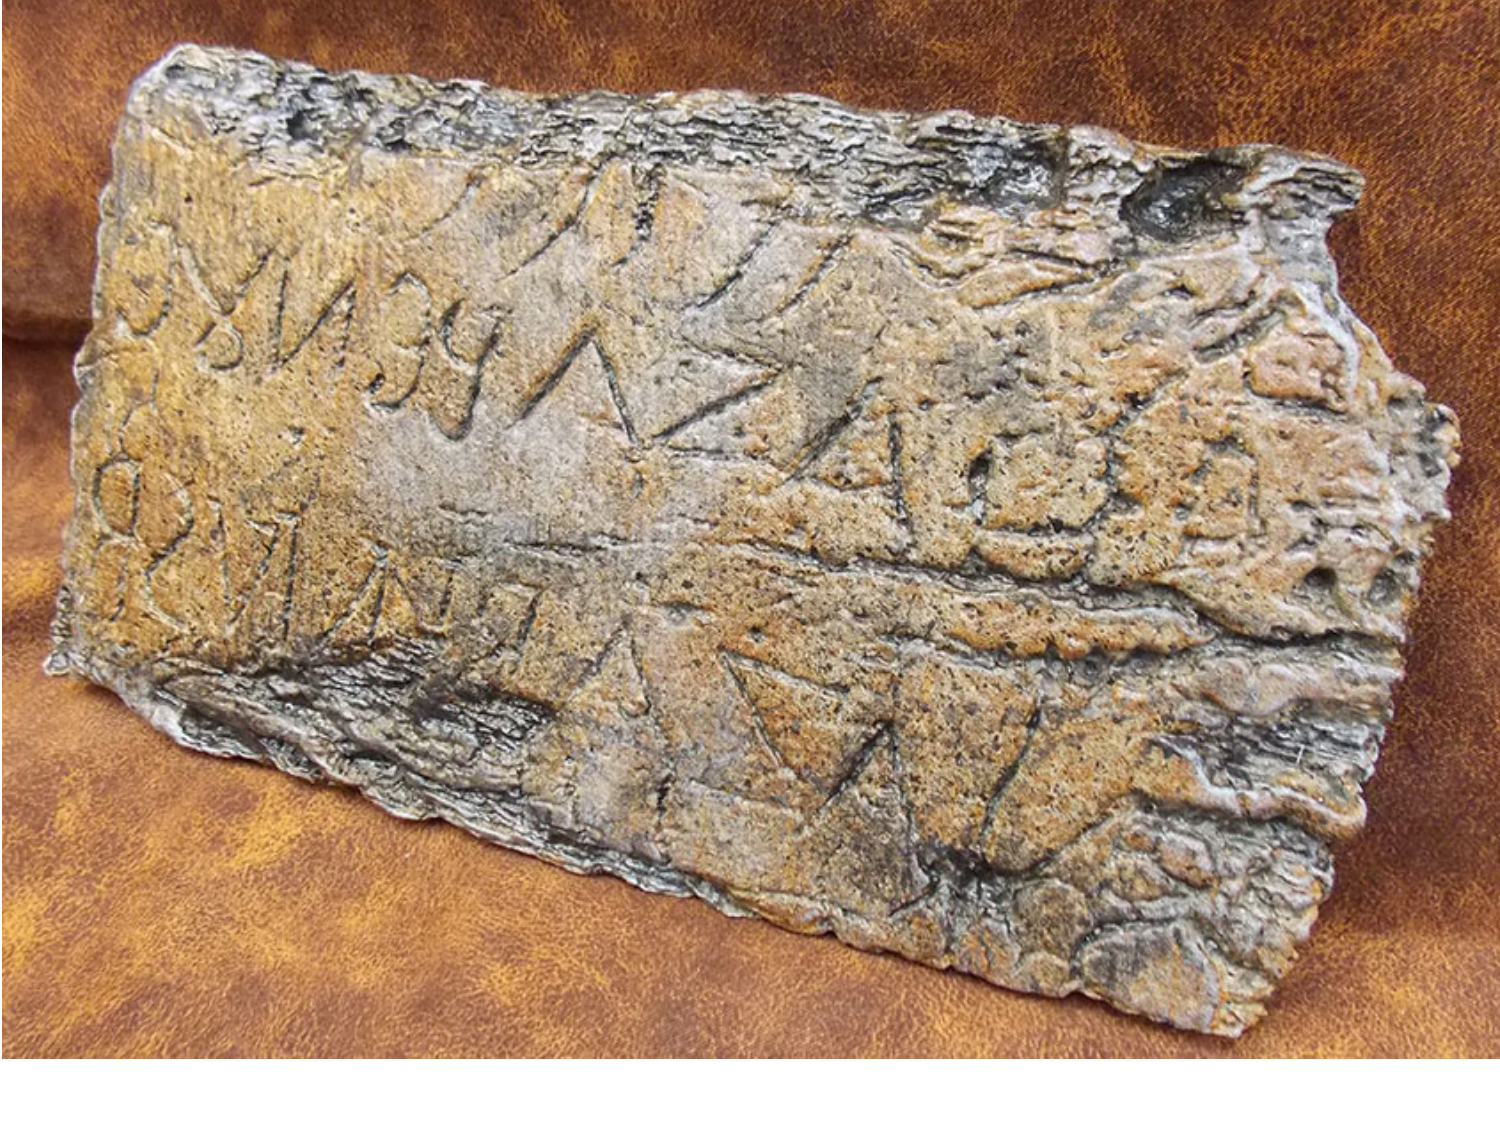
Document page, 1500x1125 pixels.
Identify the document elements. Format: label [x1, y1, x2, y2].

list [2, 0, 1500, 1059]
